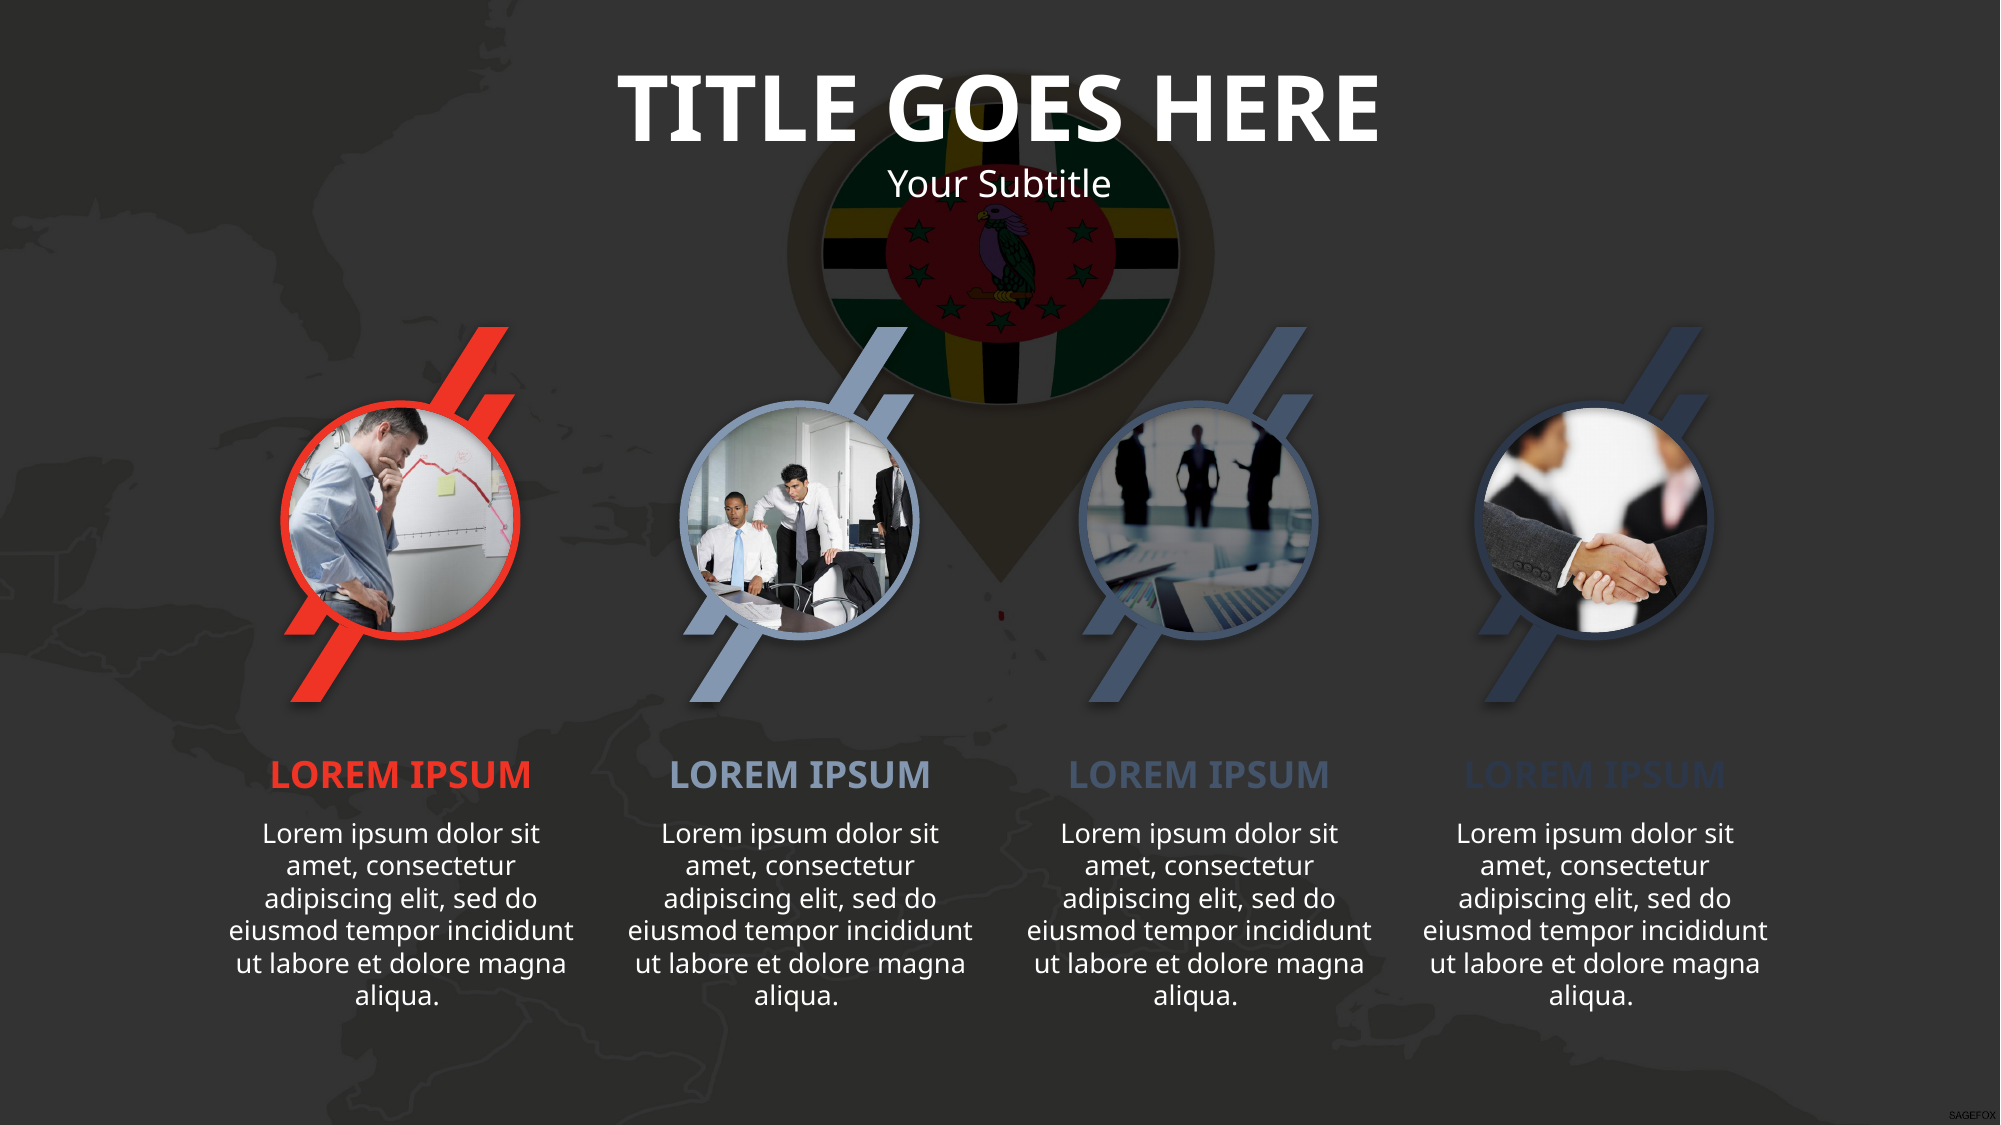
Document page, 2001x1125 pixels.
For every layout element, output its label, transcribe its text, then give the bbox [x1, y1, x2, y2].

text_box [694, 419, 907, 631]
text_box [1487, 419, 1700, 631]
text_box LOREM IPSUM Lorem ipsum dolor sit amet, consectetur adipiscing elit, sed do eiusmod tempor incididunt ut labore et dolore magna aliqua. [616, 746, 984, 1017]
text_box LOREM IPSUM Lorem ipsum dolor sit amet, consectetur adipiscing elit, sed do eiusmod tempor incididunt ut labore et dolore magna aliqua. [217, 746, 585, 1017]
text_box [678, 326, 921, 704]
text_box TITLE GOES HERE Your Subtitle [548, 42, 1452, 212]
text_box [1077, 326, 1320, 704]
text_box LOREM IPSUM Lorem ipsum dolor sit amet, consectetur adipiscing elit, sed do eiusmod tempor incididunt ut labore et dolore magna aliqua. [1411, 746, 1779, 1017]
text_box [1473, 326, 1716, 704]
text_box [1092, 419, 1304, 631]
text_box [293, 419, 506, 631]
picture [0, 0, 2001, 1125]
text_box LOREM IPSUM Lorem ipsum dolor sit amet, consectetur adipiscing elit, sed do eiusmod tempor incididunt ut labore et dolore magna aliqua. [1015, 746, 1383, 1017]
text_box [279, 326, 522, 704]
